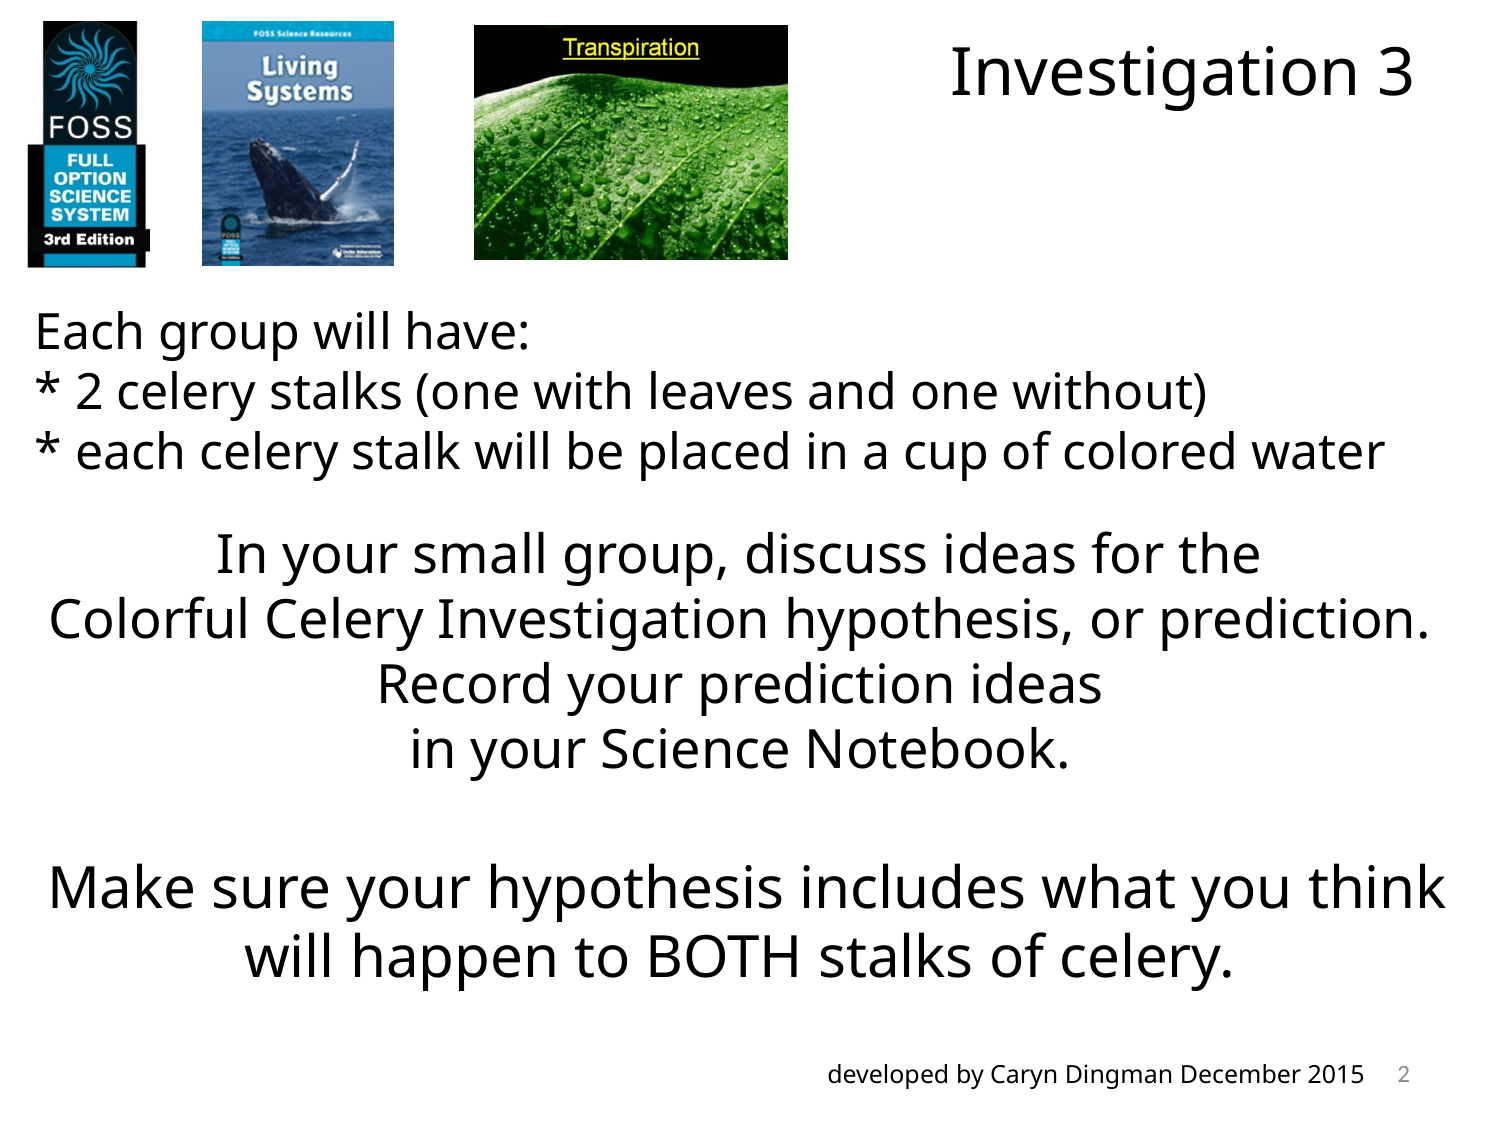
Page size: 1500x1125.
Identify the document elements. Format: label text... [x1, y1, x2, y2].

picture [278, 31, 307, 36]
text_box Investigation 3 [871, 21, 1497, 116]
picture [21, 21, 151, 272]
picture [310, 31, 351, 36]
picture [202, 41, 394, 267]
slide_number 2 [1074, 1042, 1425, 1103]
text_box Each group will have: * 2 celery stalks (one with leaves and one without) * each celery stalk will be placed in a cup of colored water [19, 292, 1450, 487]
text_box In your small group, discuss ideas for the Colorful Celery Investigation hypothesis, or prediction. Record your prediction ideas in your Science Notebook. Make sure your hypothesis includes what you think will happen to BOTH stalks of celery. [0, 512, 1496, 997]
text_box developed by Caryn Dingman December 2015 [812, 1051, 1074, 1096]
picture [254, 31, 274, 36]
picture [474, 25, 788, 261]
